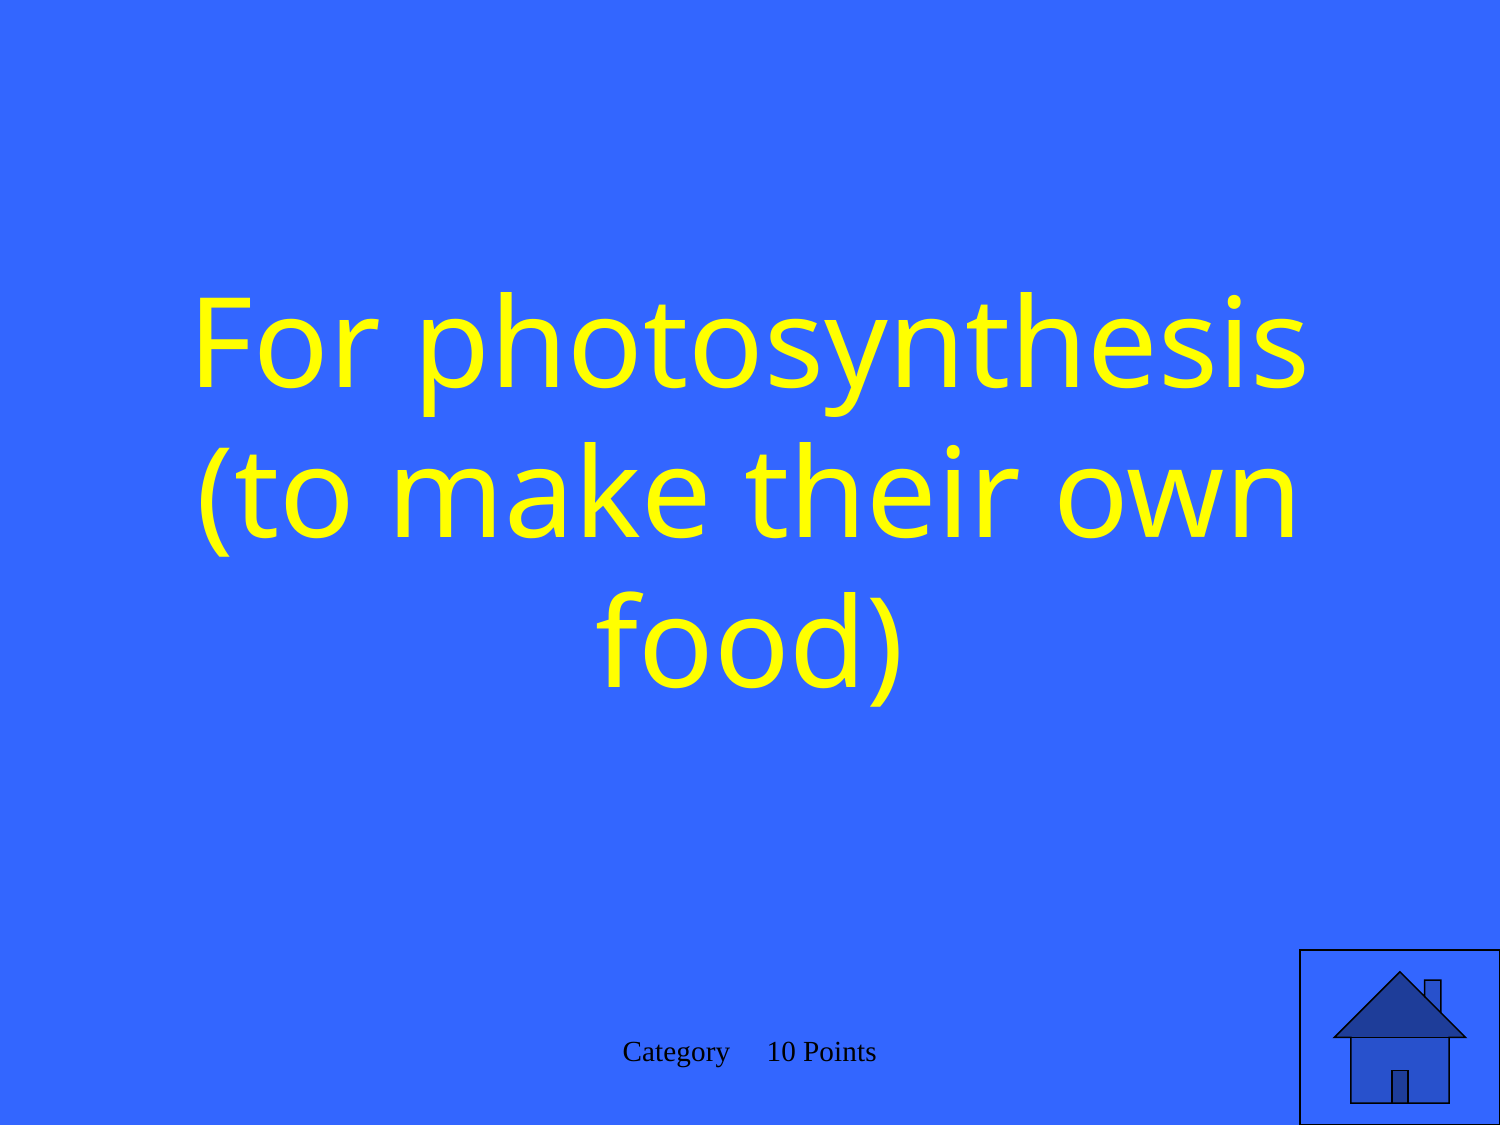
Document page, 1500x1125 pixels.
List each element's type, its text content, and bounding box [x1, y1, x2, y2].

footer Category 10 Points [512, 1024, 988, 1101]
text_box [1149, 899, 1500, 1125]
title For photosynthesis (to make their own food) [112, 99, 1388, 876]
text_box [1299, 950, 1500, 1125]
